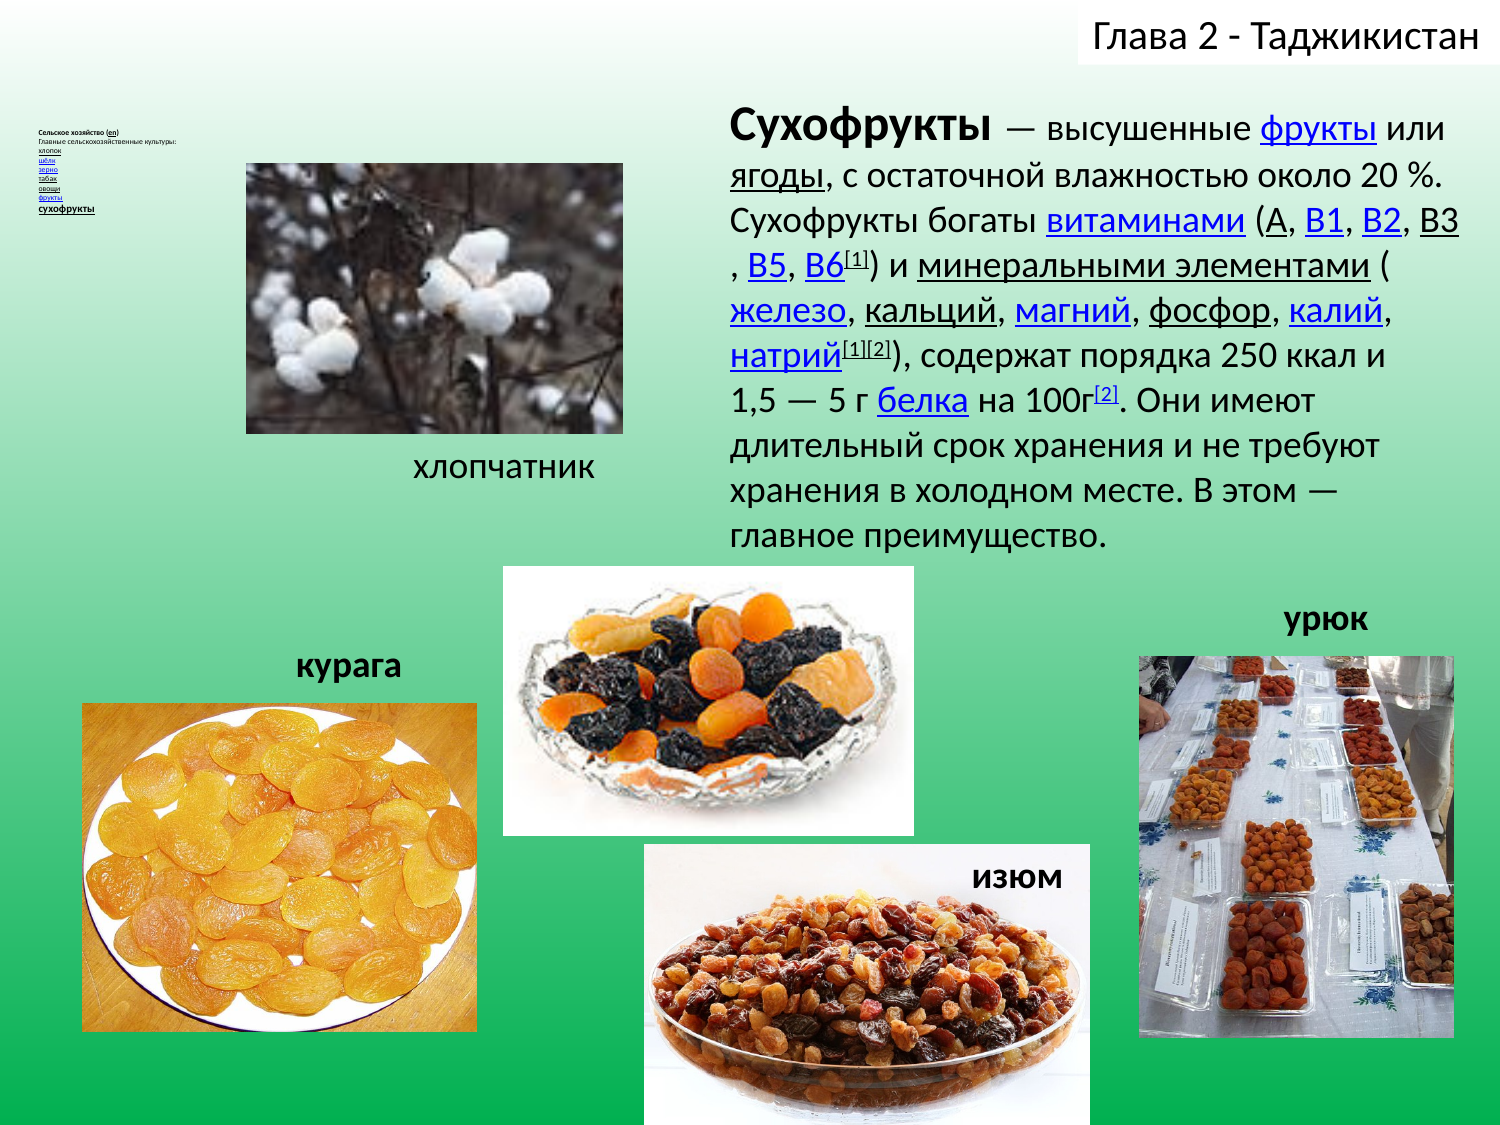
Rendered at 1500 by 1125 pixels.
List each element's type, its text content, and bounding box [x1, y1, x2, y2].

text_box курага [281, 632, 434, 693]
picture [644, 844, 1091, 1125]
text_box хлопчатник [398, 433, 645, 494]
text_box Глава 2 - Таджикистан [1078, 0, 1500, 65]
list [245, 163, 623, 434]
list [503, 566, 915, 836]
picture [1139, 656, 1454, 1038]
picture [81, 702, 477, 1032]
title Сельское хозяйство (en) Главные сельскохозяйственные культуры: хлопок шёлк зерно табак овощи фрукты сухофрукты [23, 45, 786, 233]
text_box урюк [1218, 585, 1383, 646]
list Сухофрукты — высушенные фрукты или ягоды, с остаточной влажностью около 20 %. Сухофрукты богаты витаминами (A, B1, B2, B3, B5, B6[1]) и минеральными элементами (железо, кальций, магний, фосфор, калий,натрий[1][2]), содержат порядка 250 ккал и 1,5 — 5 г белка на 100г[2]. Они имеют длительный срок хранения и не требуют хранения в холодном месте. В этом —главное преимущество. [714, 82, 1477, 563]
